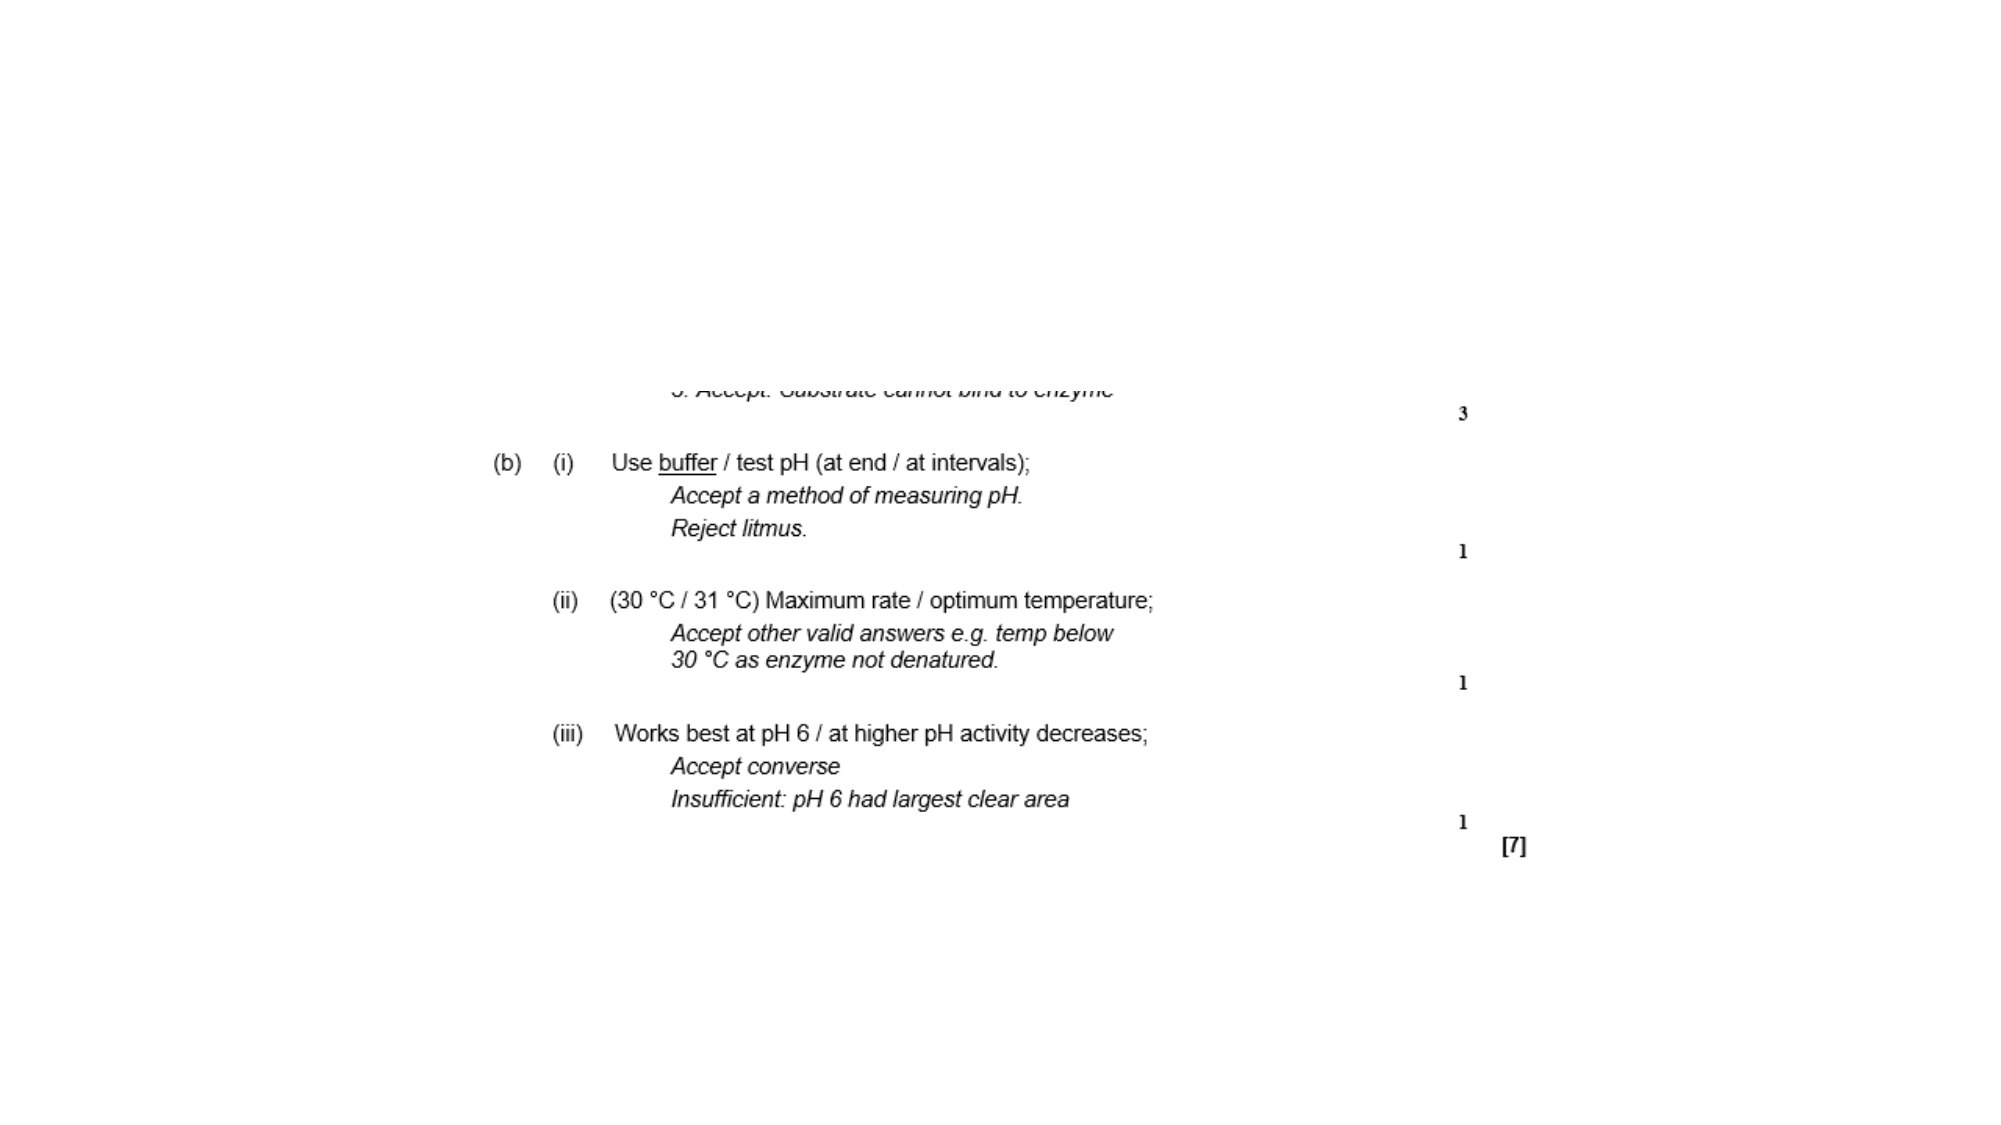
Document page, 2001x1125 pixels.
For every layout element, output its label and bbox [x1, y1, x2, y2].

list [407, 391, 1572, 895]
